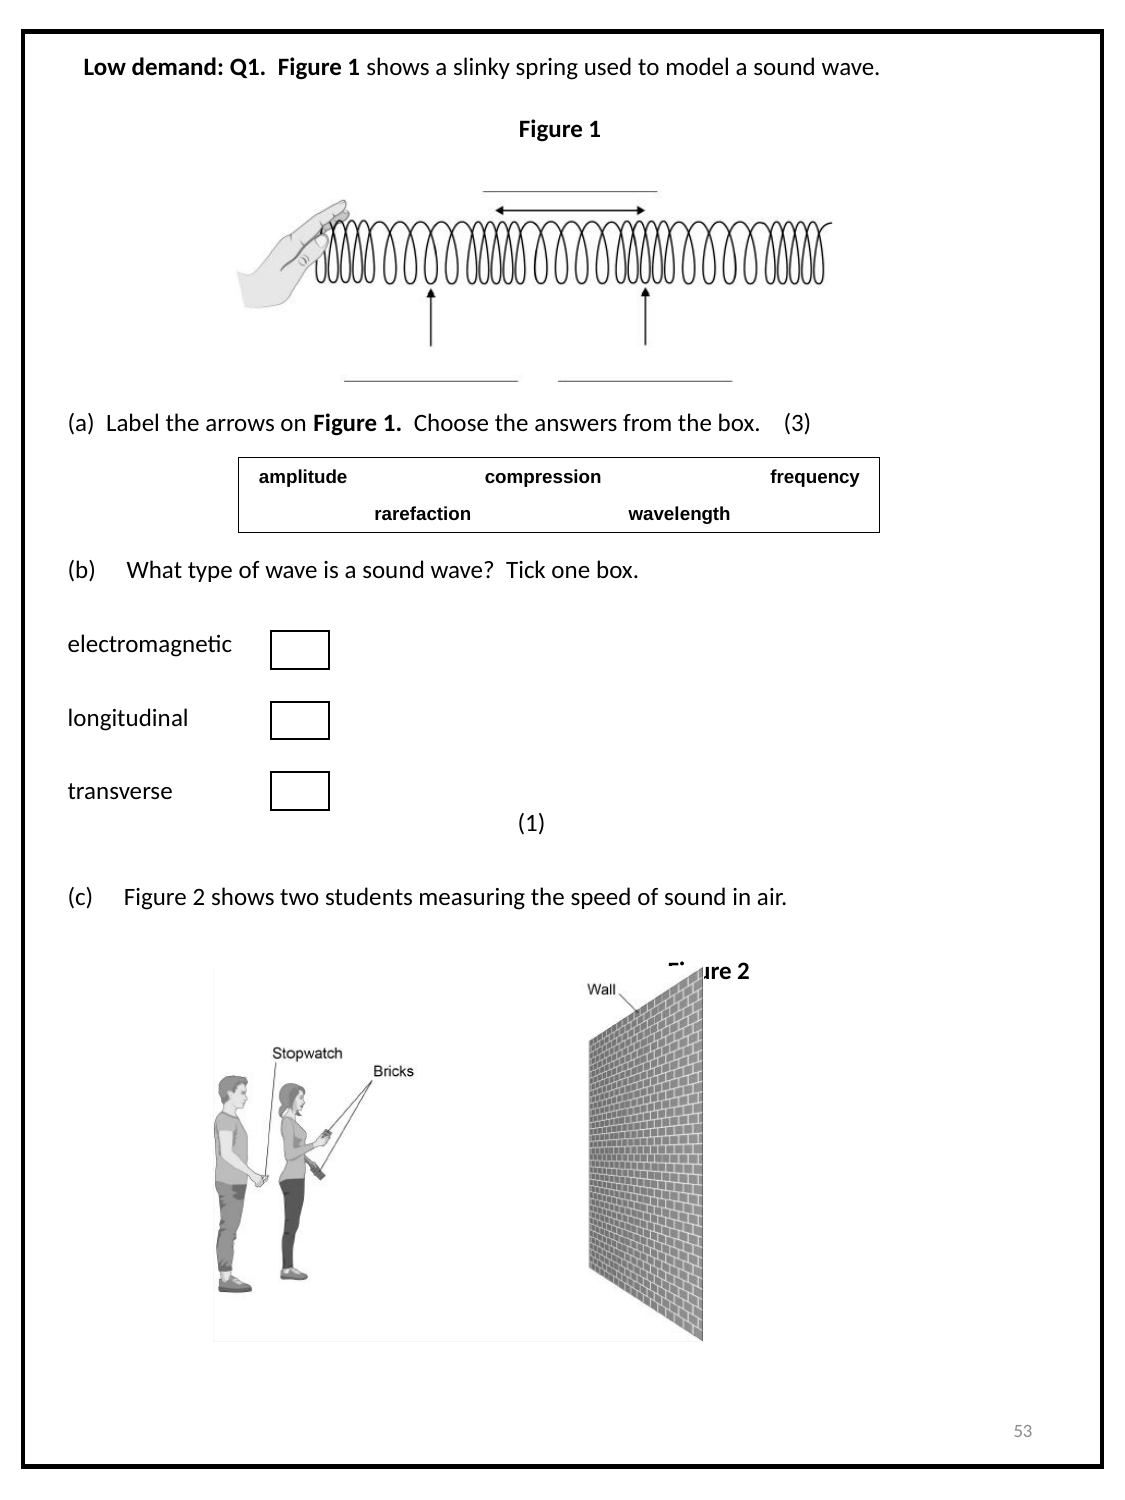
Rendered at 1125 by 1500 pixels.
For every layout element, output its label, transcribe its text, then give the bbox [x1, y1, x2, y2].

slide_number 53 [794, 1390, 1048, 1471]
text_box [270, 771, 330, 811]
text_box [22, 30, 1103, 1468]
text_box [270, 630, 330, 670]
picture [212, 965, 704, 1344]
picture [235, 190, 833, 383]
text_box Low demand: Q1. Figure 1 shows a slinky spring used to model a sound wave. Figure 1 (a) Label the arrows on Figure 1. Choose the answers from the box. (3) (b) What type of wave is a sound wave? Tick one box. electromagnetic longitudinal transverse (1) (c) Figure 2 shows two students measuring the speed of sound in air. Figure 2 [53, 40, 1072, 1500]
picture [139, 457, 986, 572]
text_box [270, 701, 330, 740]
